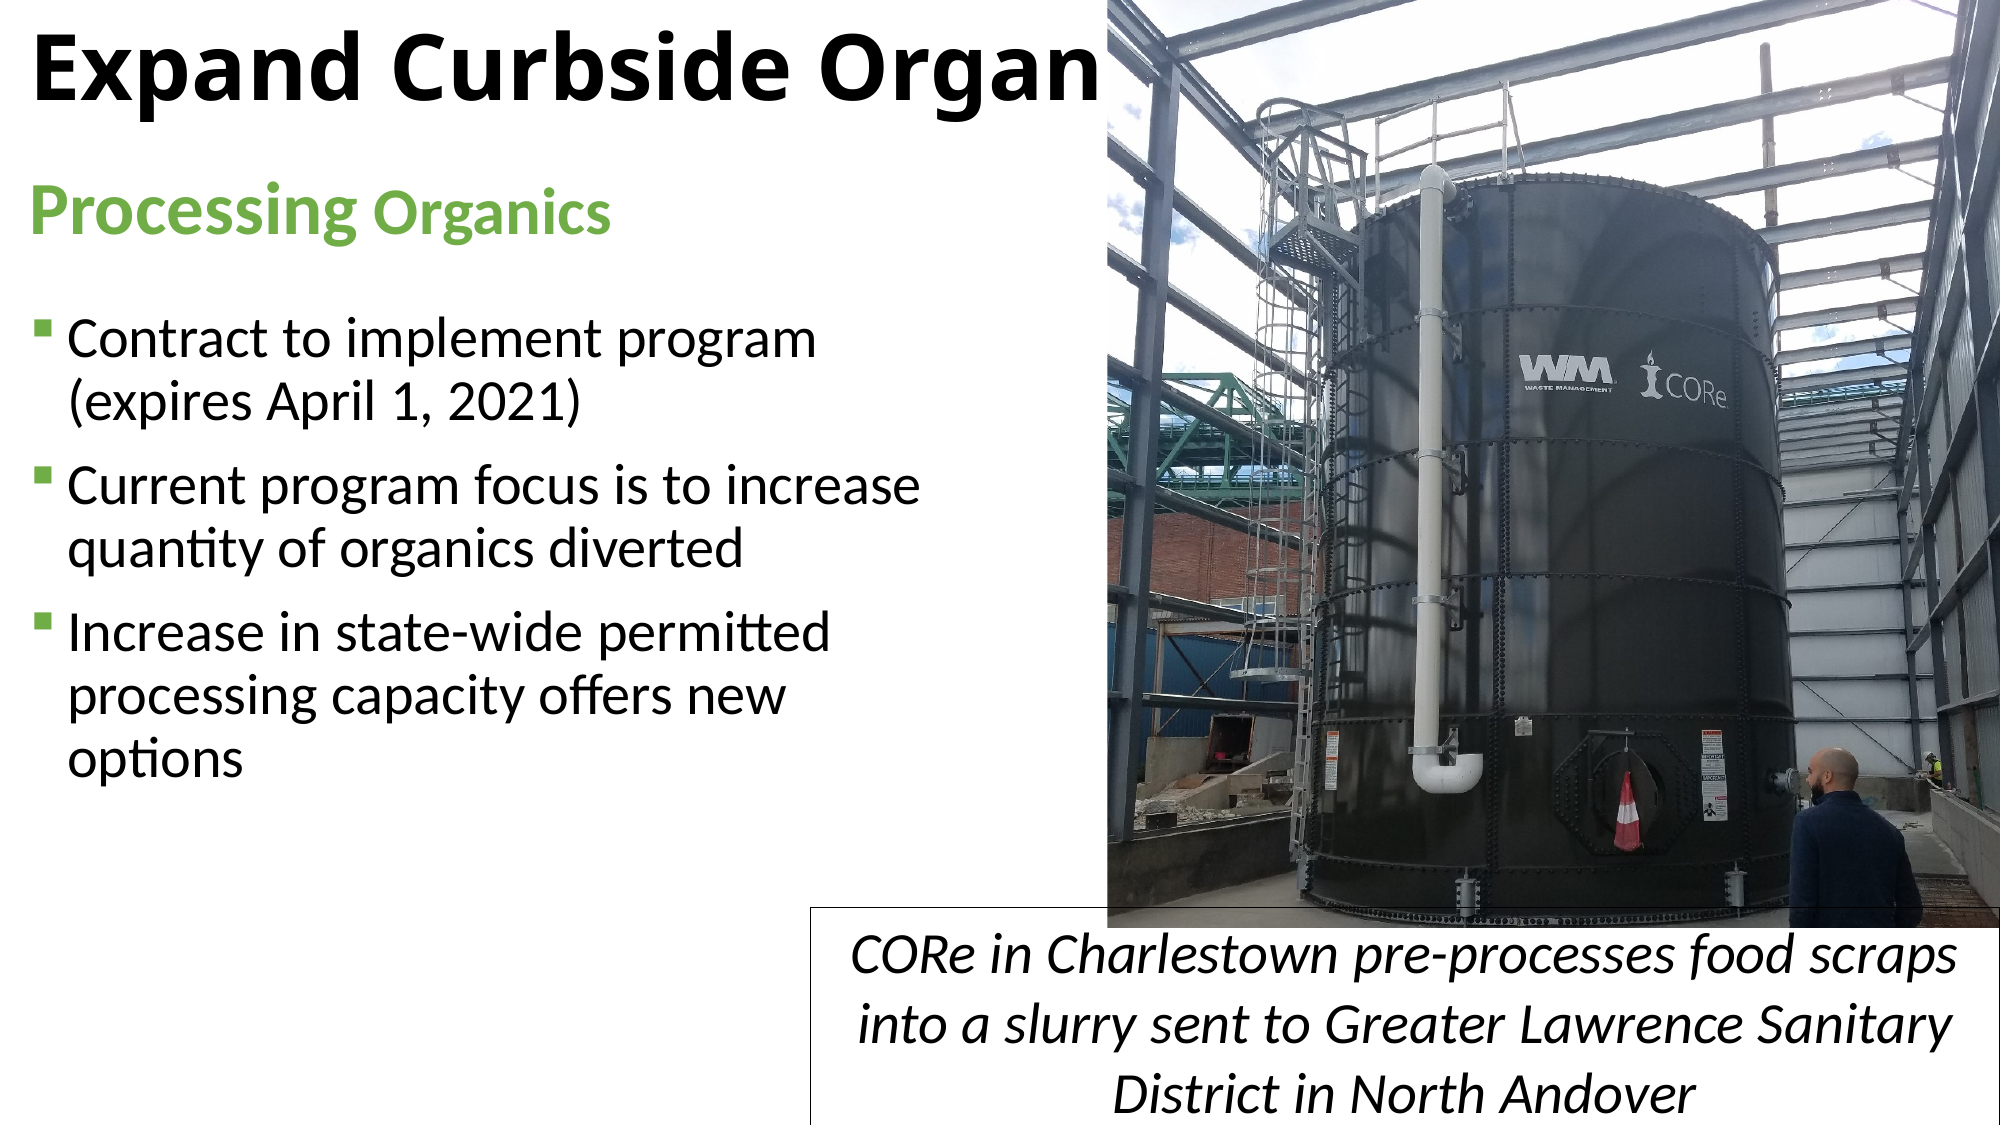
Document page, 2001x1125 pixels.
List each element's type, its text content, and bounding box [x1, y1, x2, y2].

list Contract to implement program (expires April 1, 2021) Current program focus is to increase quantity of organics diverted Increase in state-wide permitted processing capacity offers new options [14, 299, 960, 1068]
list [1107, 0, 2000, 928]
text_box CORe in Charlestown pre-processes food scraps into a slurry sent to Greater Lawrence Sanitary District in North Andover [810, 907, 2000, 1125]
text_box Processing Organics [14, 151, 960, 257]
title Expand Curbside Organics [14, 0, 1107, 142]
